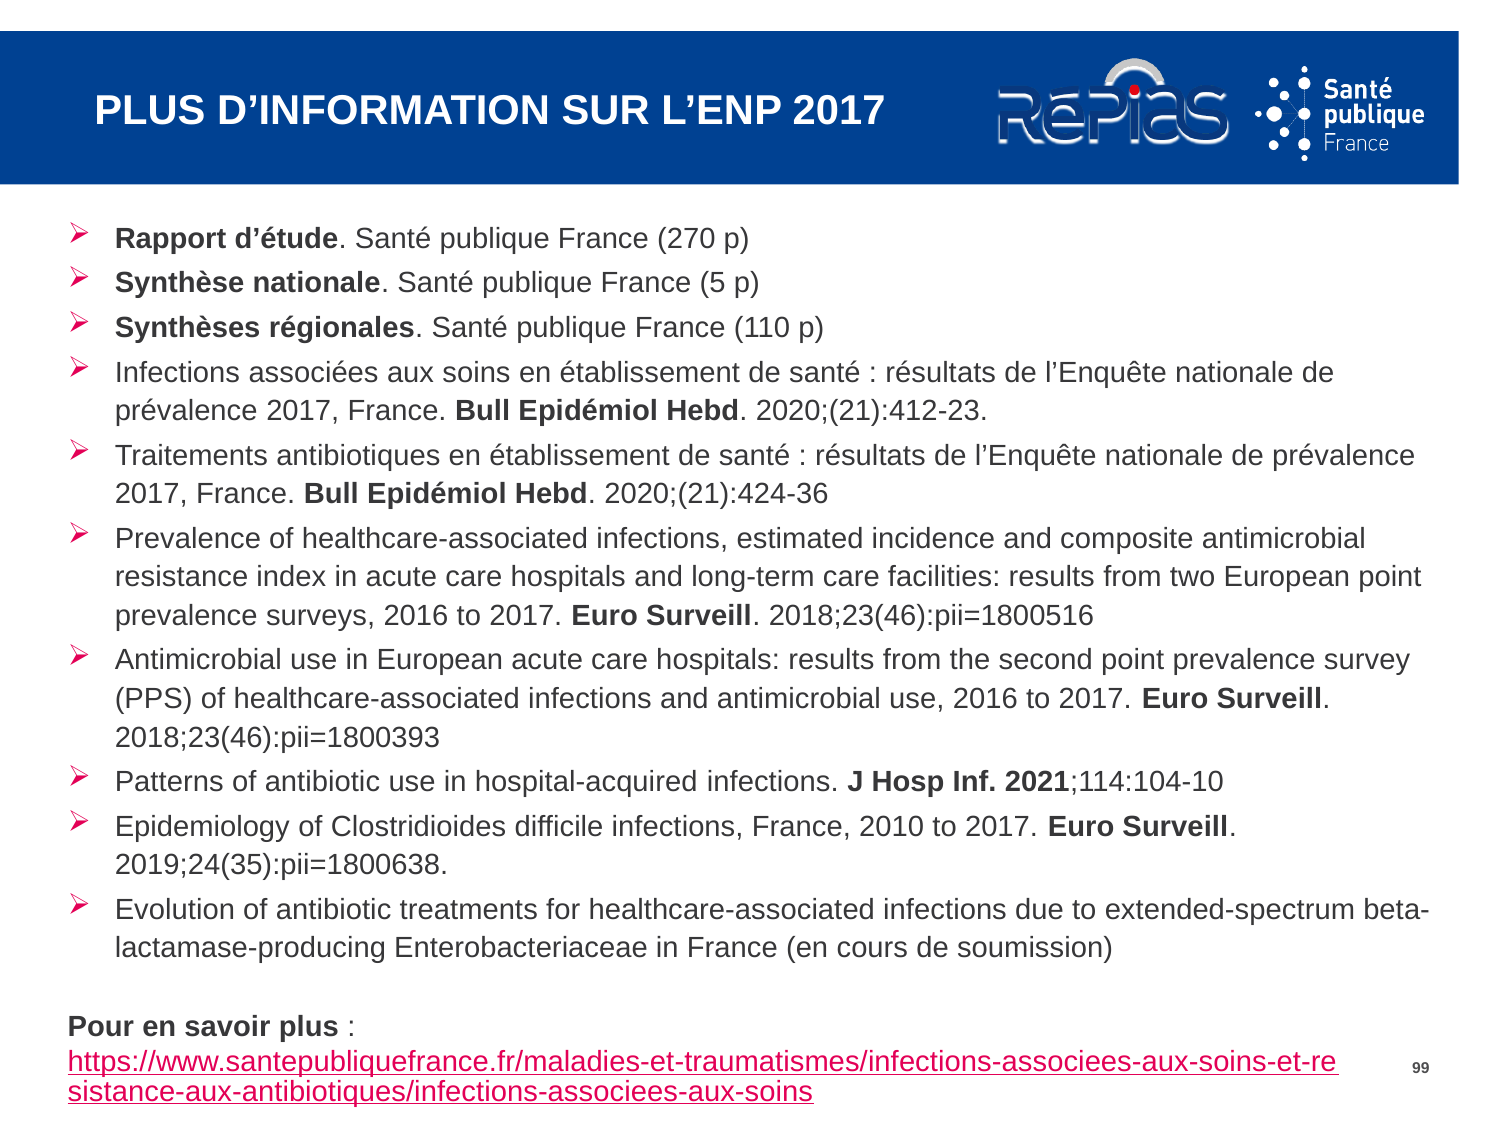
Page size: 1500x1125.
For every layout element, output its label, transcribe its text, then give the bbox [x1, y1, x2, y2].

text_box Pour en savoir plus : https://www.santepubliquefrance.fr/maladies-et-traumatismes/infections-associees-aux-soins-et-resistance-aux-antibiotiques/infections-associees-aux-soins [53, 1000, 1365, 1120]
text_box Rapport d’étude. Santé publique France (270 p) Synthèse nationale. Santé publique France (5 p) Synthèses régionales. Santé publique France (110 p) Infections associées aux soins en établissement de santé : résultats de l’Enquête nationale de prévalence 2017, France. Bull Epidémiol Hebd. 2020;(21):412-23. Traitements antibiotiques en établissement de santé : résultats de l’Enquête nationale de prévalence 2017, France. Bull Epidémiol Hebd. 2020;(21):424-36 Prevalence of healthcare-associated infections, estimated incidence and composite antimicrobial resistance index in acute care hospitals and long-term care facilities: results from two European point prevalence surveys, 2016 to 2017. Euro Surveill. 2018;23(46):pii=1800516 Antimicrobial use in European acute care hospitals: results from the second point prevalence survey (PPS) of healthcare-associated infections and antimicrobial use, 2016 to 2017. Euro Surveill. 2018;23(46):pii=1800393 Patterns of antibiotic use in hospital-acquired infections. J Hosp Inf. 2021;114:104-10 Epidemiology of Clostridioides difficile infections, France, 2010 to 2017. Euro Surveill. 2019;24(35):pii=1800638. Evolution of antibiotic treatments for healthcare-associated infections due to extended-spectrum beta-lactamase-producing Enterobacteriaceae in France (en cours de soumission) [41, 208, 1459, 972]
picture [997, 58, 1228, 140]
title Plus d’information sur l’ENP 2017 [88, 30, 1211, 185]
picture [1255, 66, 1424, 161]
